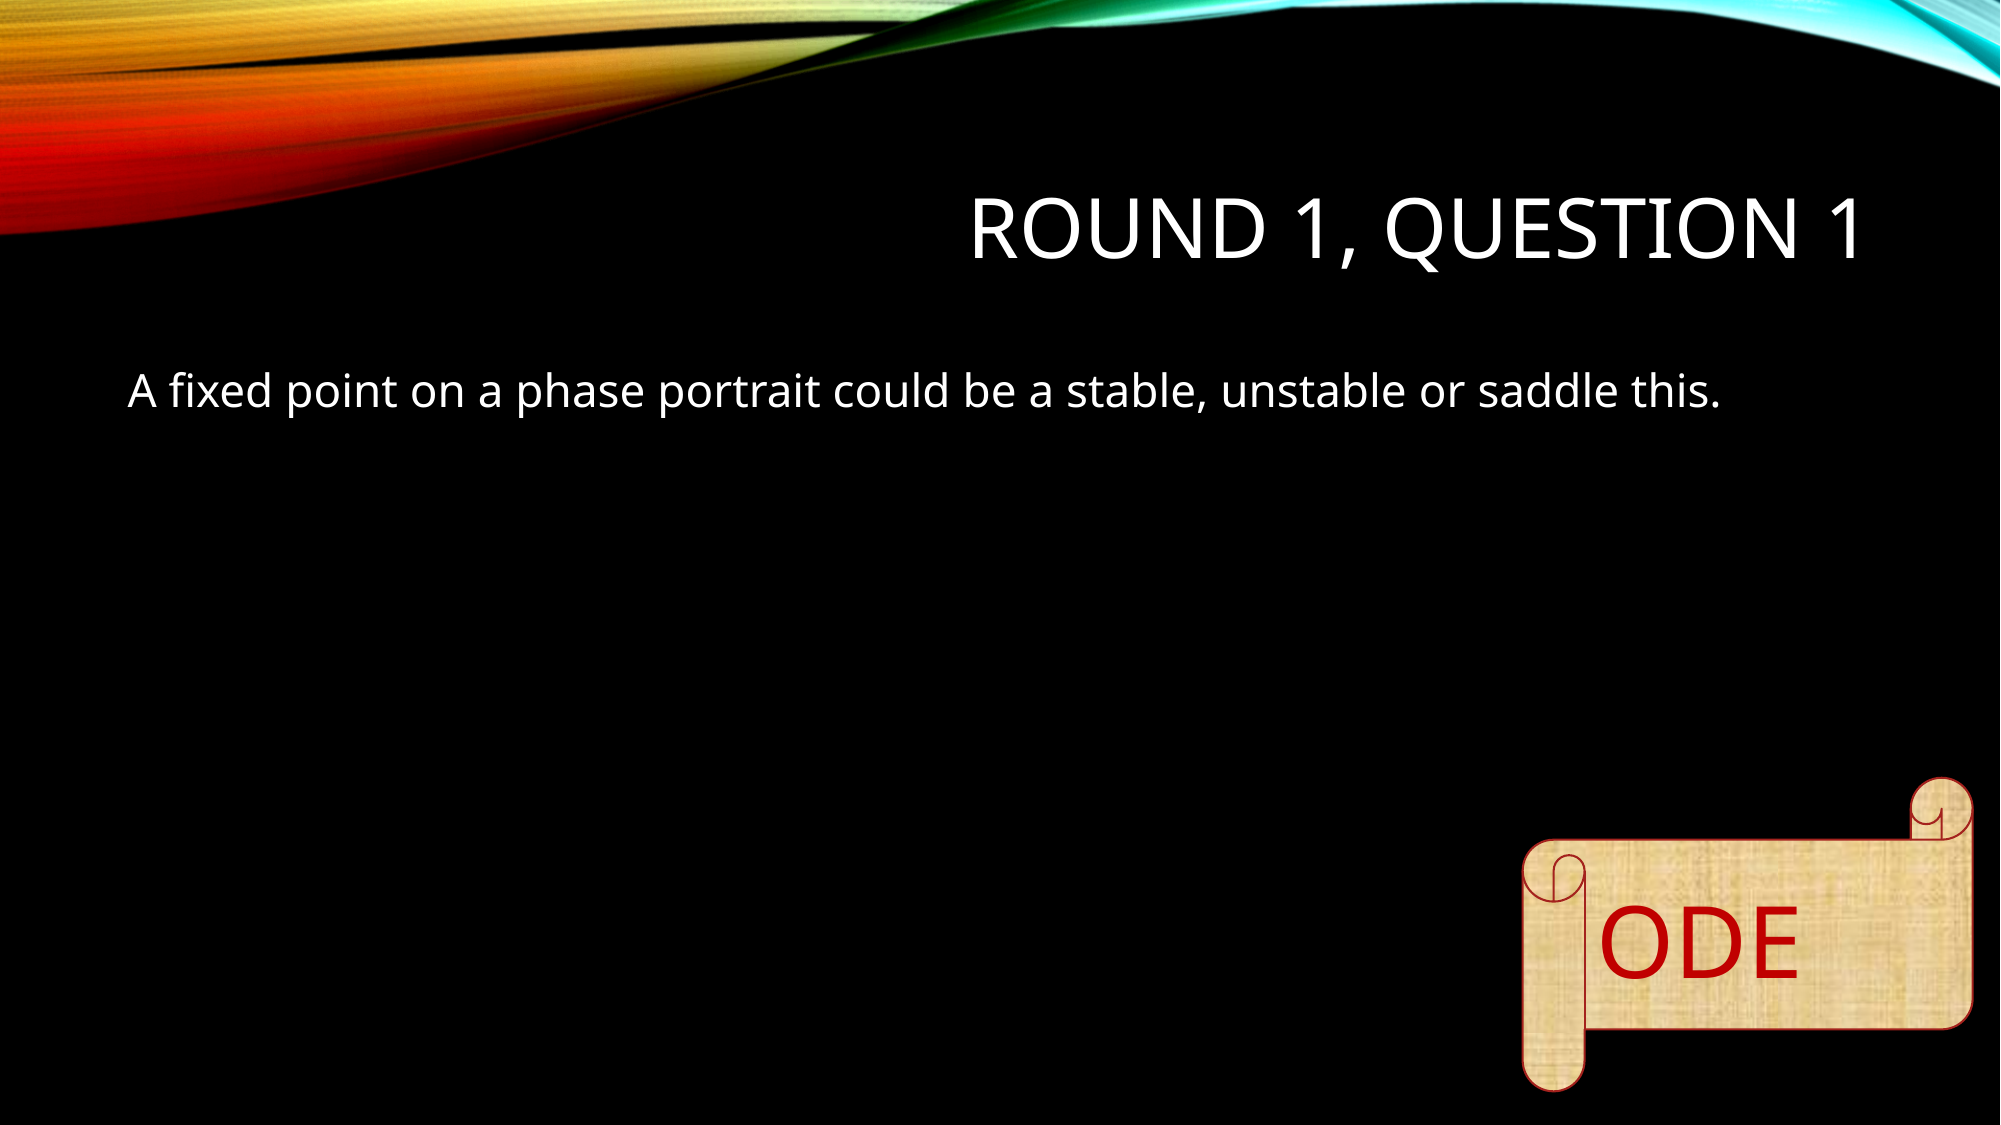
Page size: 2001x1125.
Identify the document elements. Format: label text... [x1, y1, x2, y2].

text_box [1522, 777, 1973, 1092]
title Round 1, Question 1 [474, 125, 1888, 338]
list A fixed point on a phase portrait could be a stable, unstable or saddle this. [112, 360, 1888, 1021]
picture [0, 0, 2000, 237]
